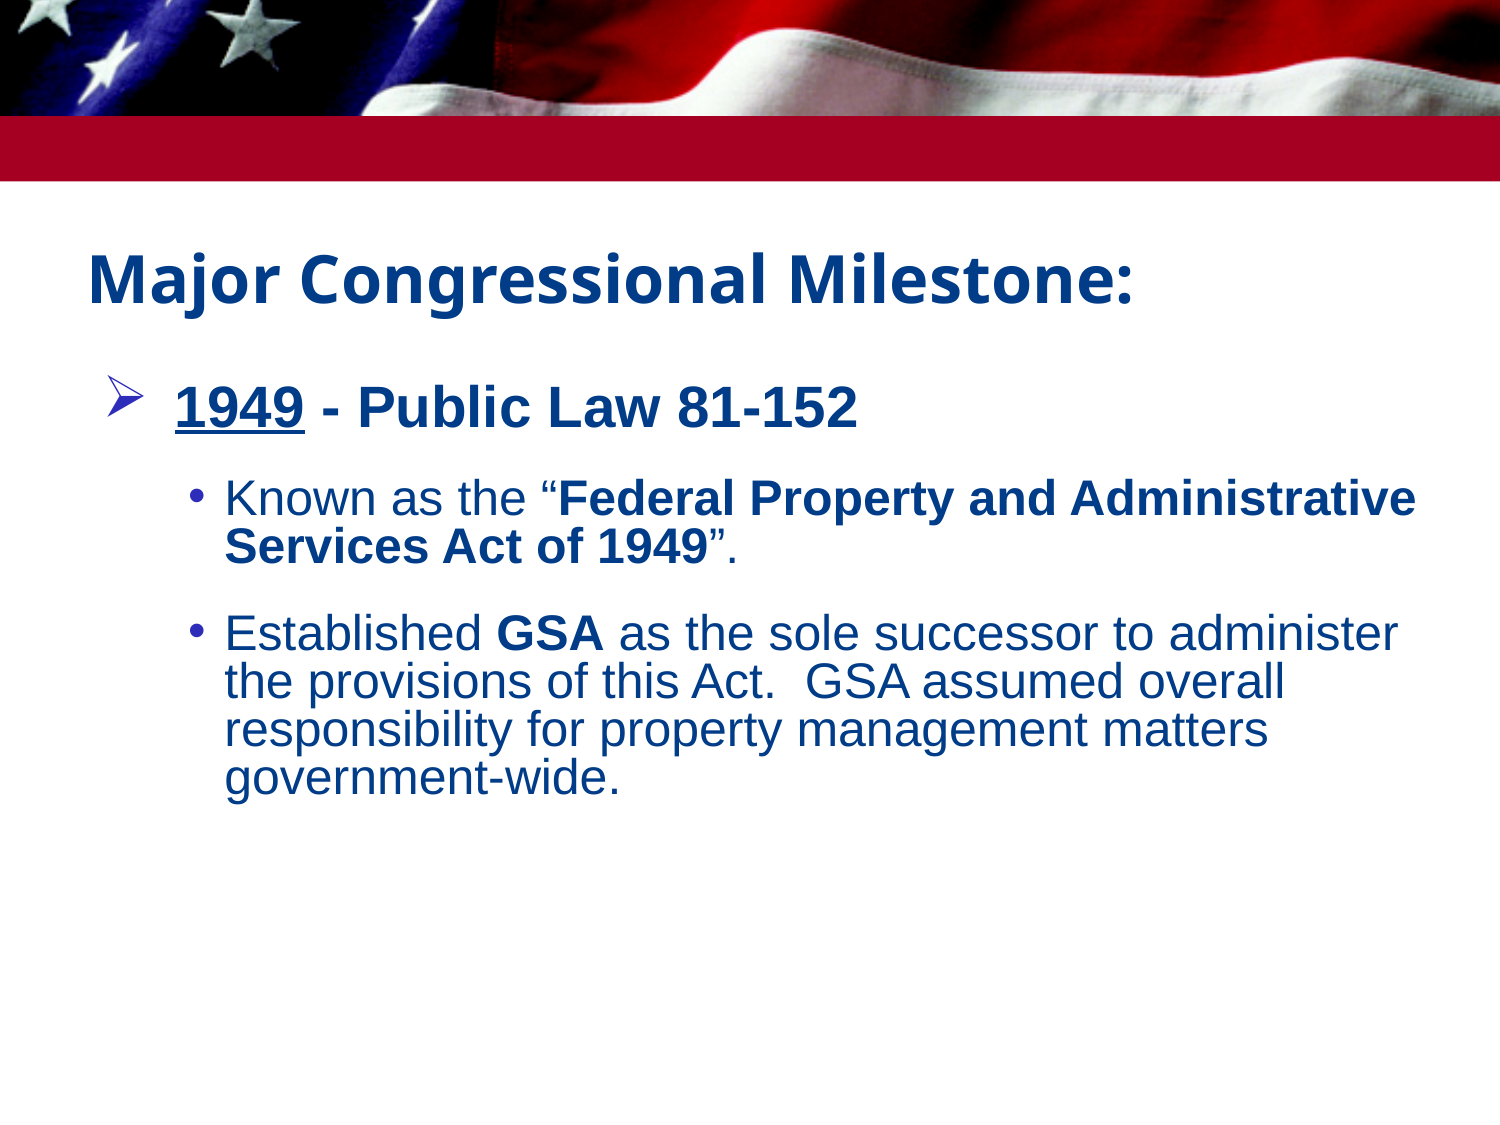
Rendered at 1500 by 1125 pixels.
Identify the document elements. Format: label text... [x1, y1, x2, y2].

picture [0, 0, 1500, 116]
title Major Congressional Milestone: [49, 212, 1426, 329]
list 1949 - Public Law 81-152 Known as the “Federal Property and Administrative Services Act of 1949”. Established GSA as the sole successor to administer the provisions of this Act. GSA assumed overall responsibility for property management matters government-wide. [87, 374, 1438, 1076]
